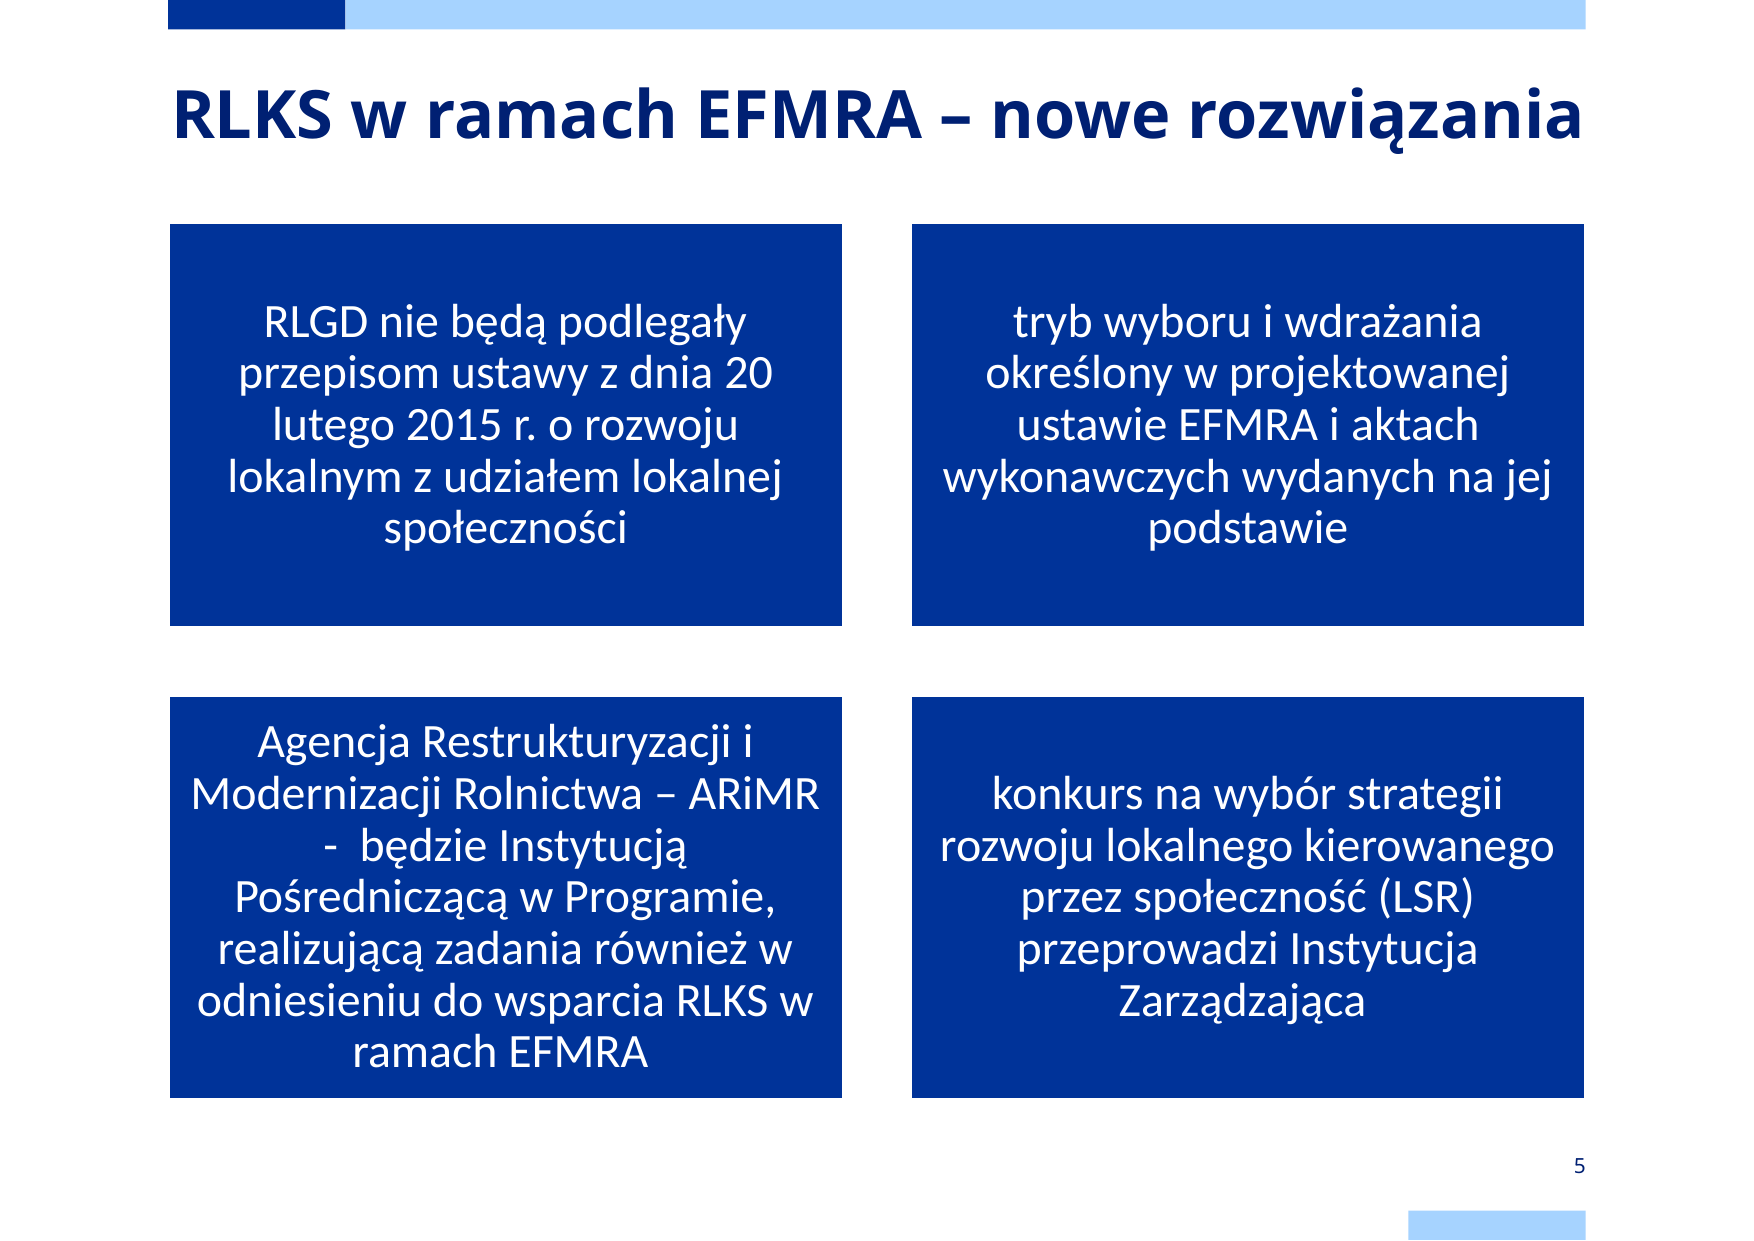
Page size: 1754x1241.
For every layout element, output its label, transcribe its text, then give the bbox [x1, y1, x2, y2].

title RLKS w ramach EFMRA – nowe rozwiązania [169, 76, 1588, 254]
slide_number 5 [1408, 1152, 1586, 1182]
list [168, 171, 1586, 1152]
